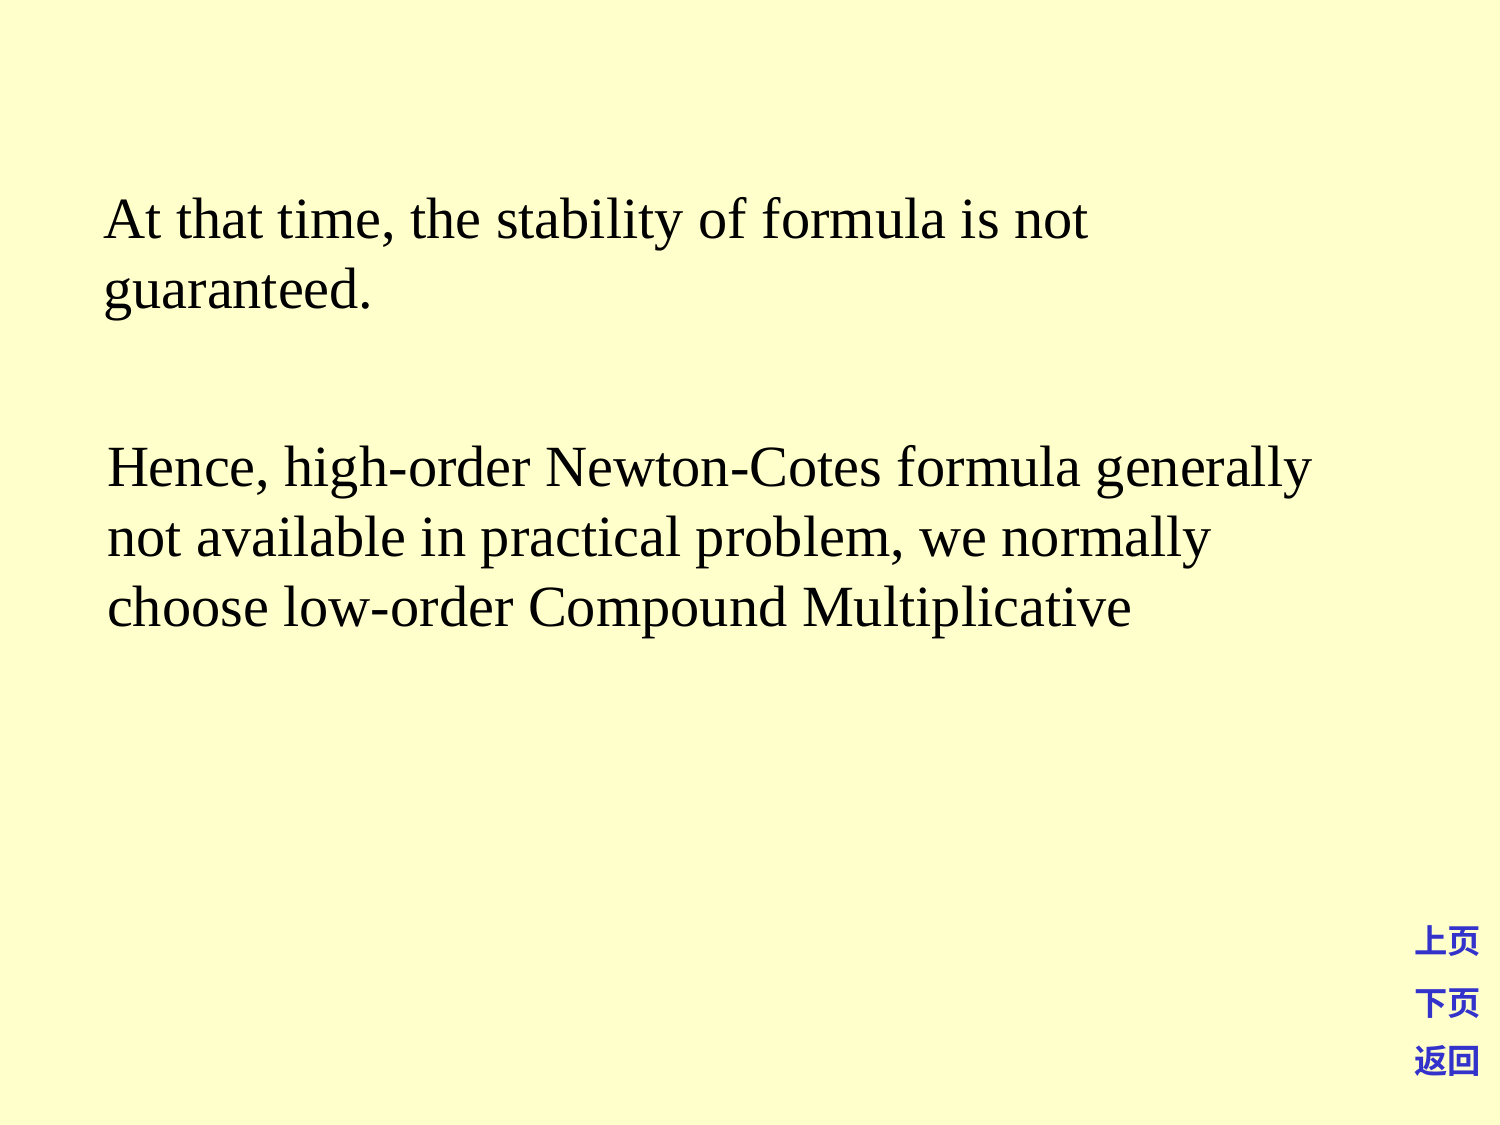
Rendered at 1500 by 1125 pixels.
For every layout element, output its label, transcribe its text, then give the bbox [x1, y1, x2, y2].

text_box Hence, high-order Newton-Cotes formula generally not available in practical problem, we normally choose low-order Compound Multiplicative [92, 420, 1341, 646]
text_box At that time, the stability of formula is not guaranteed. [88, 172, 1282, 328]
